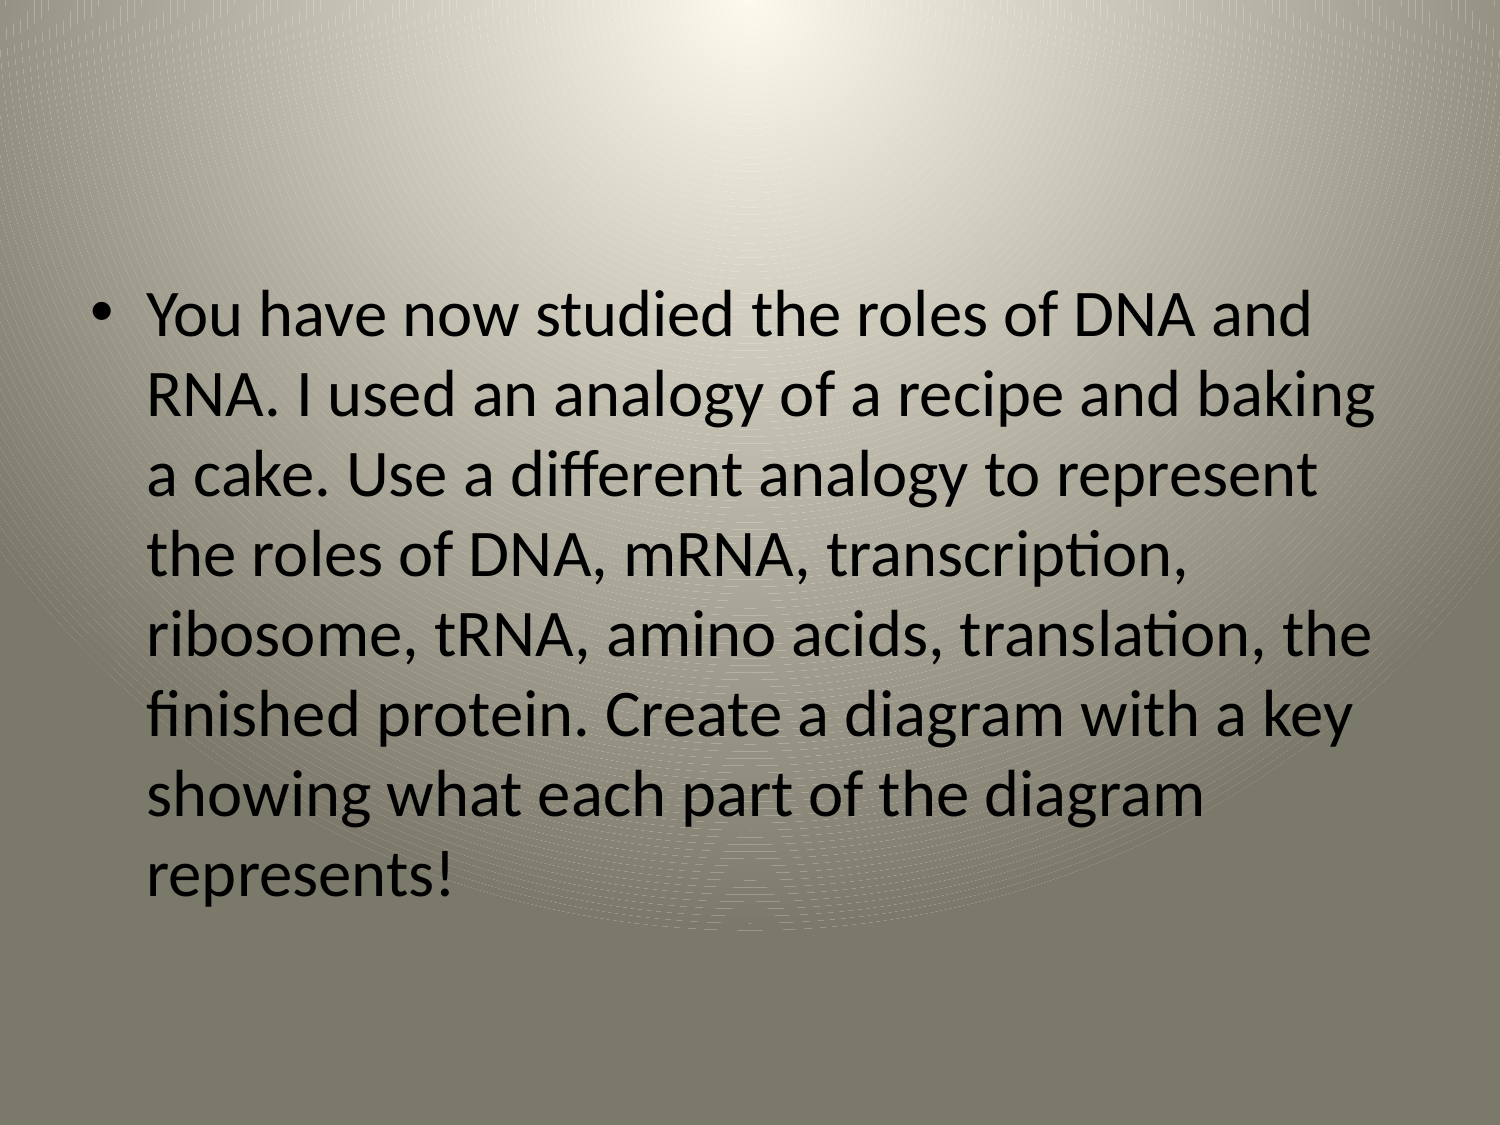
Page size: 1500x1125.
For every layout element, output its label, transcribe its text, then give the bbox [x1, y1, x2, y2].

list You have now studied the roles of DNA and RNA. I used an analogy of a recipe and baking a cake. Use a different analogy to represent the roles of DNA, mRNA, transcription, ribosome, tRNA, amino acids, translation, the finished protein. Create a diagram with a key showing what each part of the diagram represents! [75, 262, 1425, 1005]
